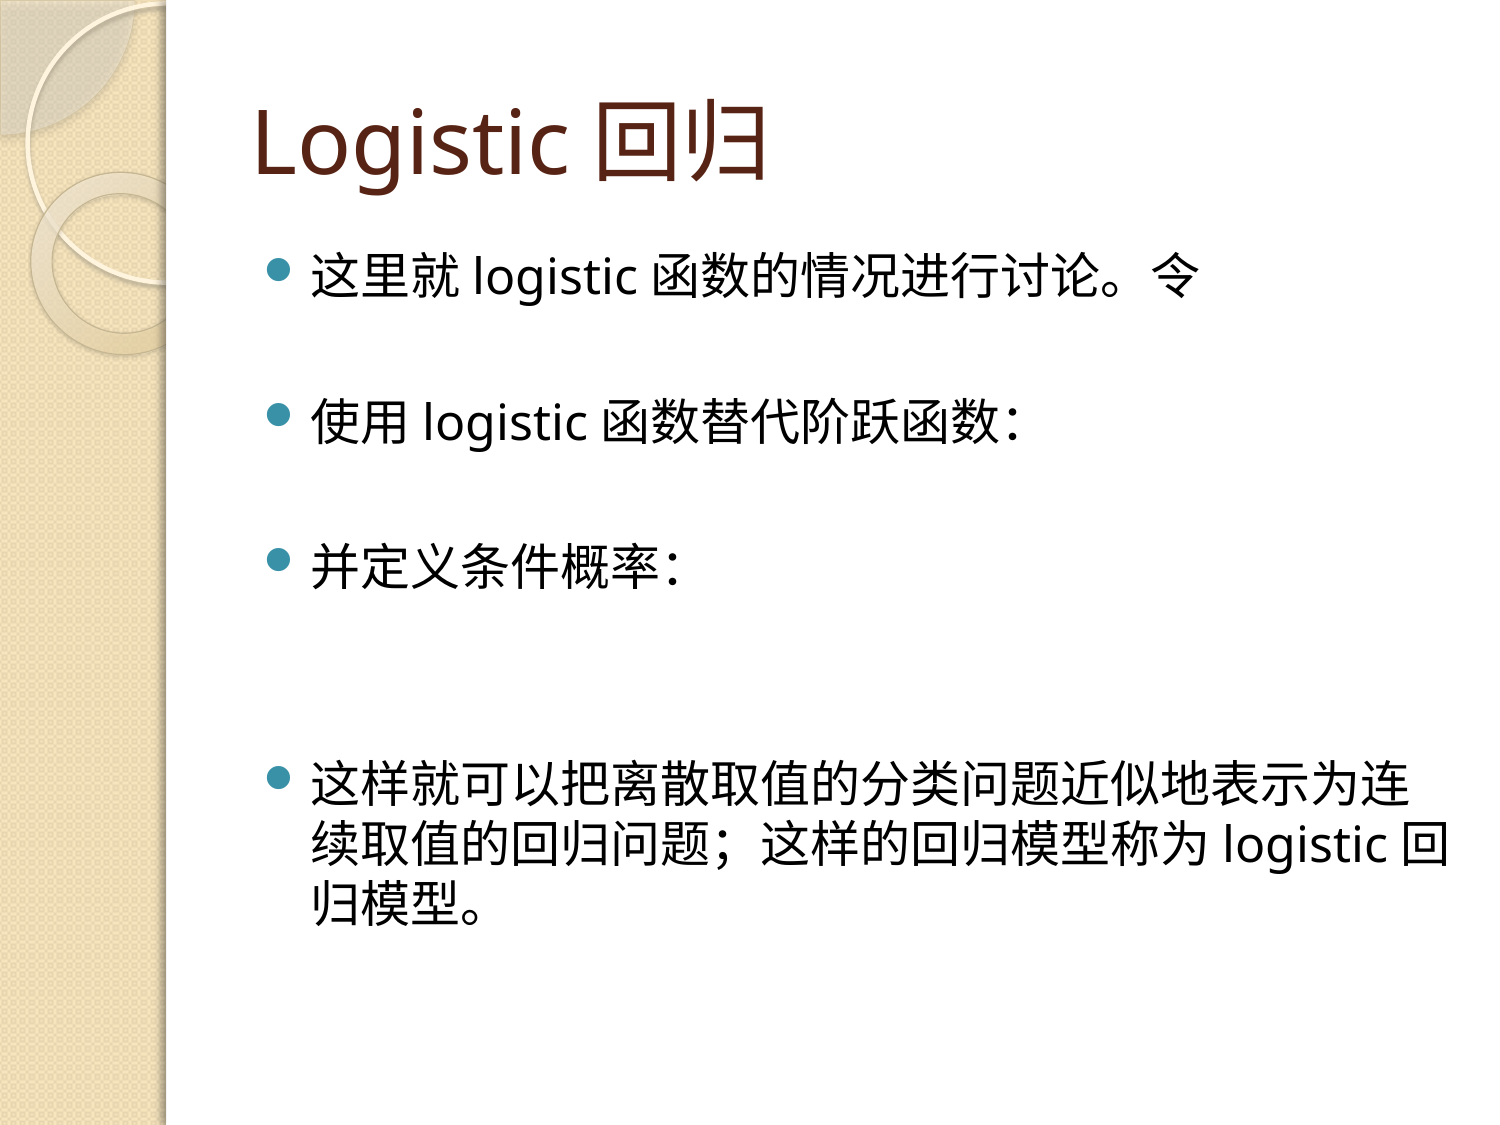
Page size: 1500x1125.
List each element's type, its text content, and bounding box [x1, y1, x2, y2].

title Logistic回归 [235, 45, 1466, 233]
